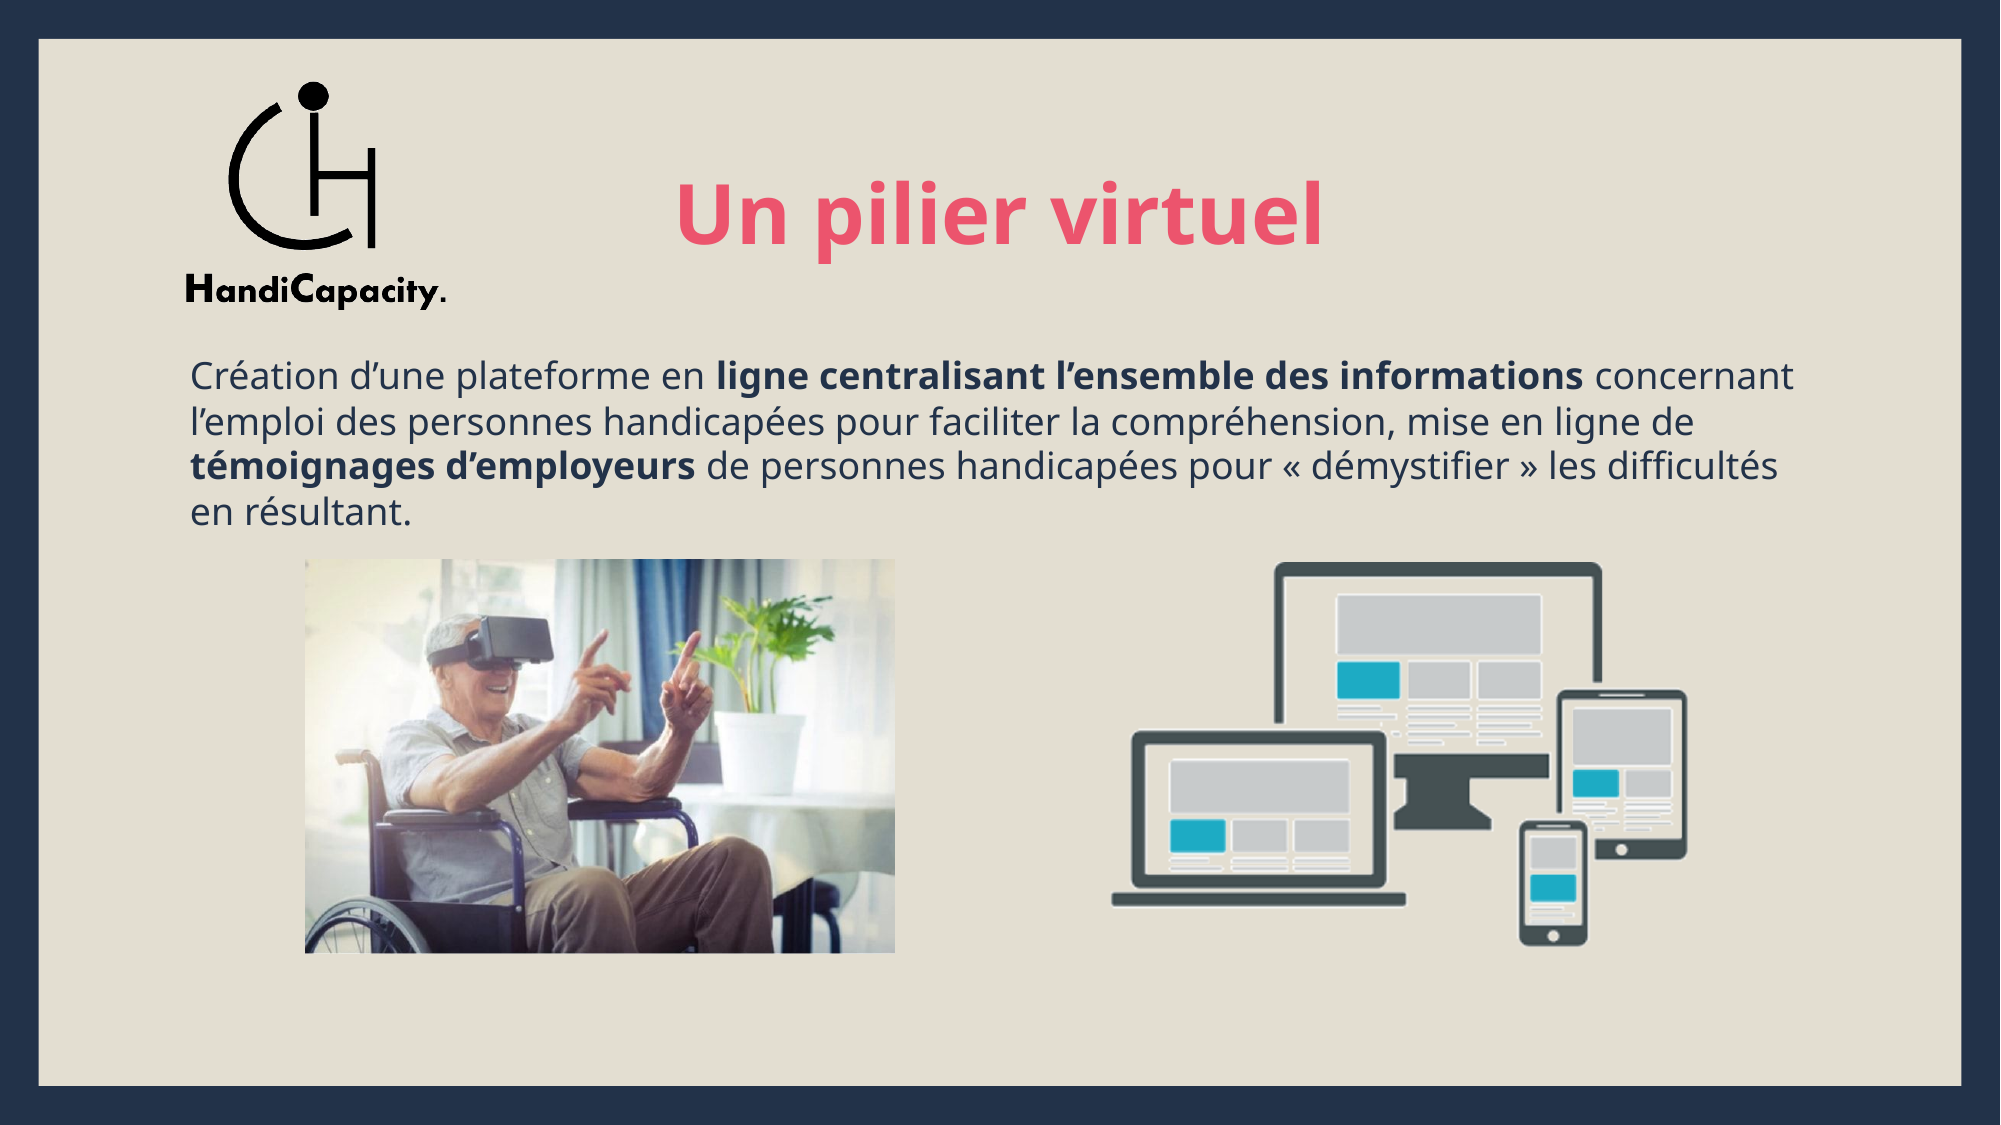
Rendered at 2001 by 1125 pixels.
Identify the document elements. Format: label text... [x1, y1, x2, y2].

picture [304, 558, 895, 954]
title Un pilier virtuel [473, 105, 1825, 331]
picture [139, 68, 471, 325]
picture [1104, 562, 1695, 954]
list Création d’une plateforme en ligne centralisant l’ensemble des informations concernant l’emploi des personnes handicapées pour faciliter la compréhension, mise en ligne de témoignages d’employeurs de personnes handicapées pour « démystifier » les difficultés en résultant. [174, 345, 1825, 990]
